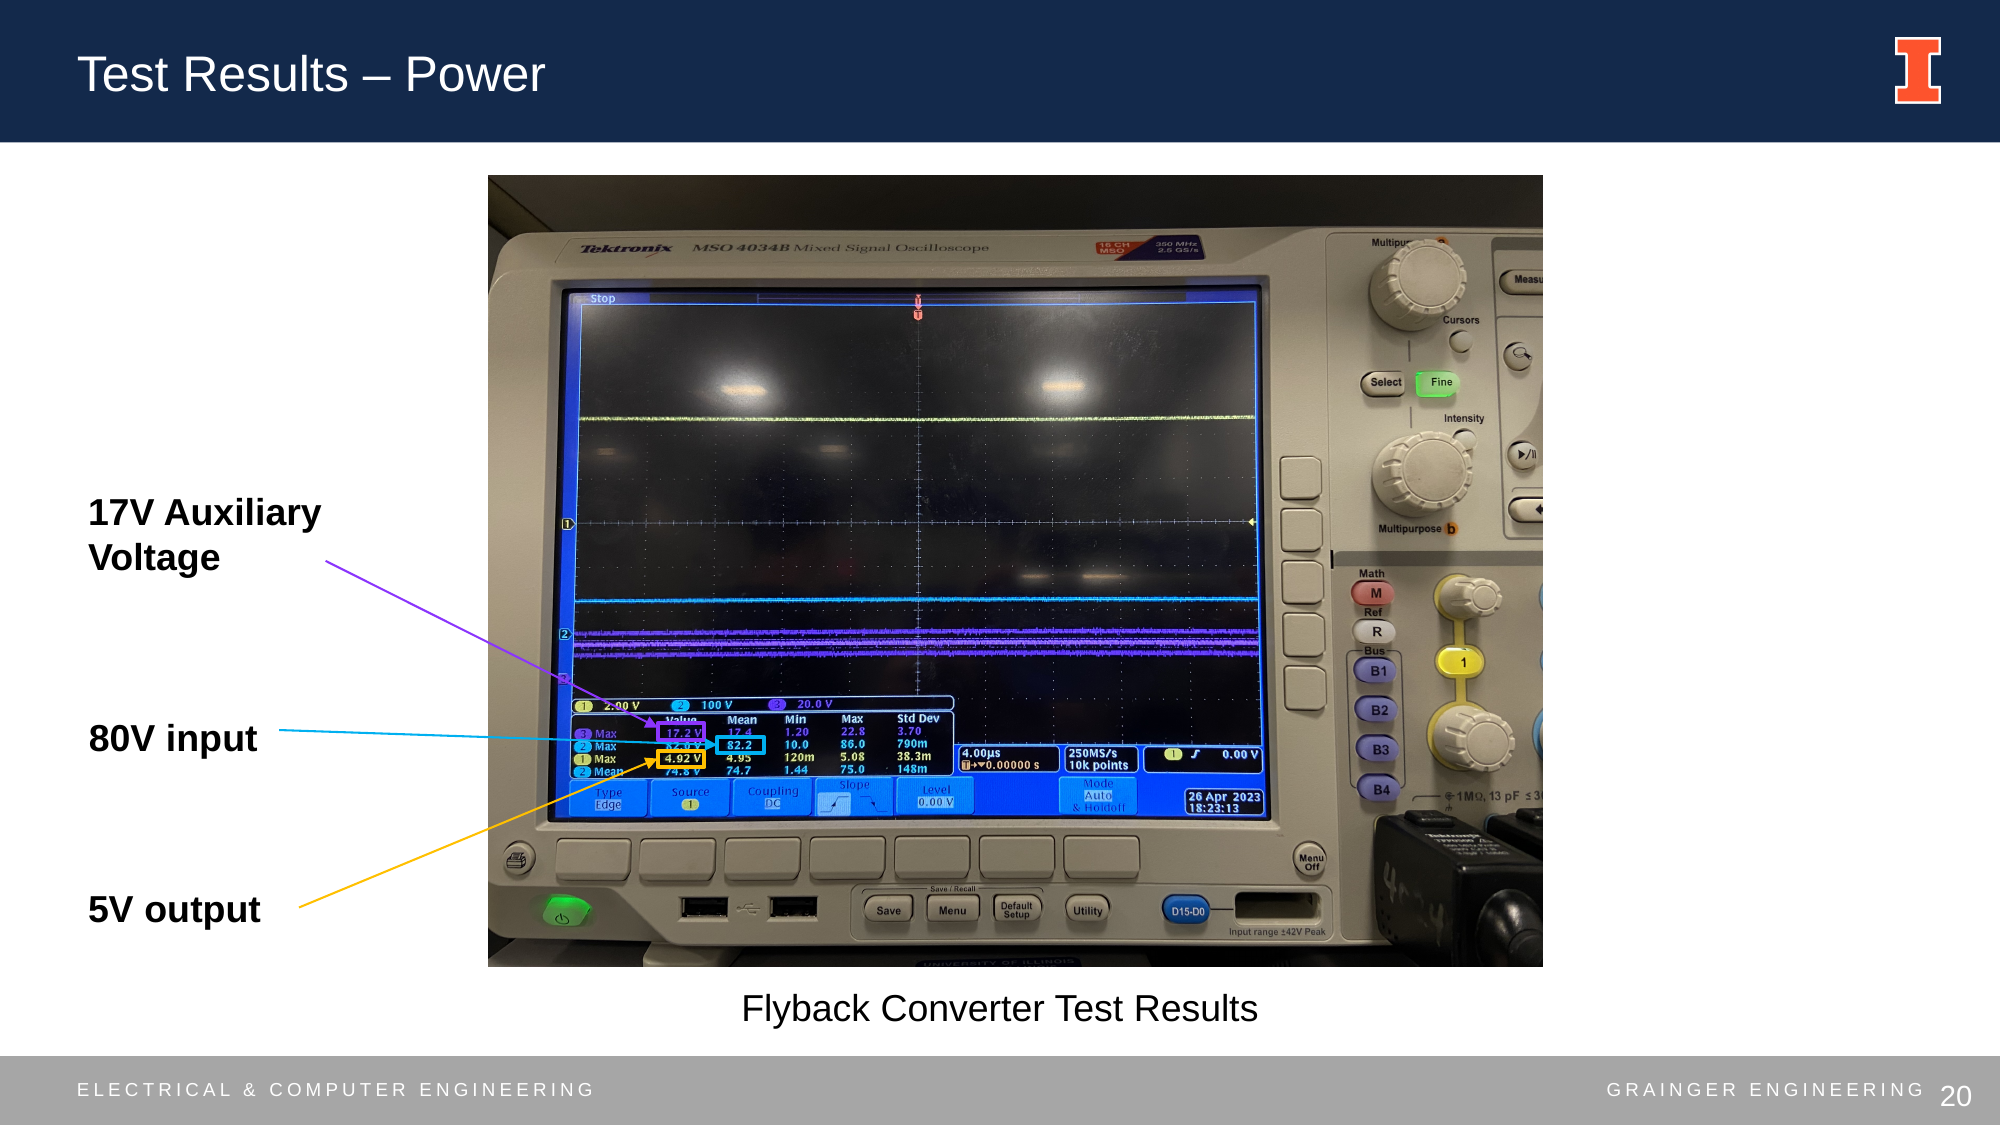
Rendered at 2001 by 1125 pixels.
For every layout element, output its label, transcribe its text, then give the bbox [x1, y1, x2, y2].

text_box GRAINGER ENGINEERING [1531, 1070, 1924, 1108]
text_box 5V output [73, 877, 299, 938]
text_box [0, 1056, 2000, 1125]
text_box 80V input [74, 706, 300, 766]
text_box Test Results – Power [61, 33, 1852, 109]
text_box Flyback Converter Test Results [693, 976, 1307, 1054]
picture [720, 740, 761, 750]
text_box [278, 729, 718, 746]
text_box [298, 758, 658, 909]
text_box 20 [1924, 1070, 2000, 1120]
text_box 17V Auxiliary Voltage [73, 480, 390, 586]
text_box [0, 0, 2000, 143]
picture [1895, 37, 1942, 104]
picture [488, 175, 1543, 967]
text_box ELECTRICAL & COMPUTER ENGINEERING [61, 1070, 1373, 1108]
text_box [325, 560, 658, 728]
